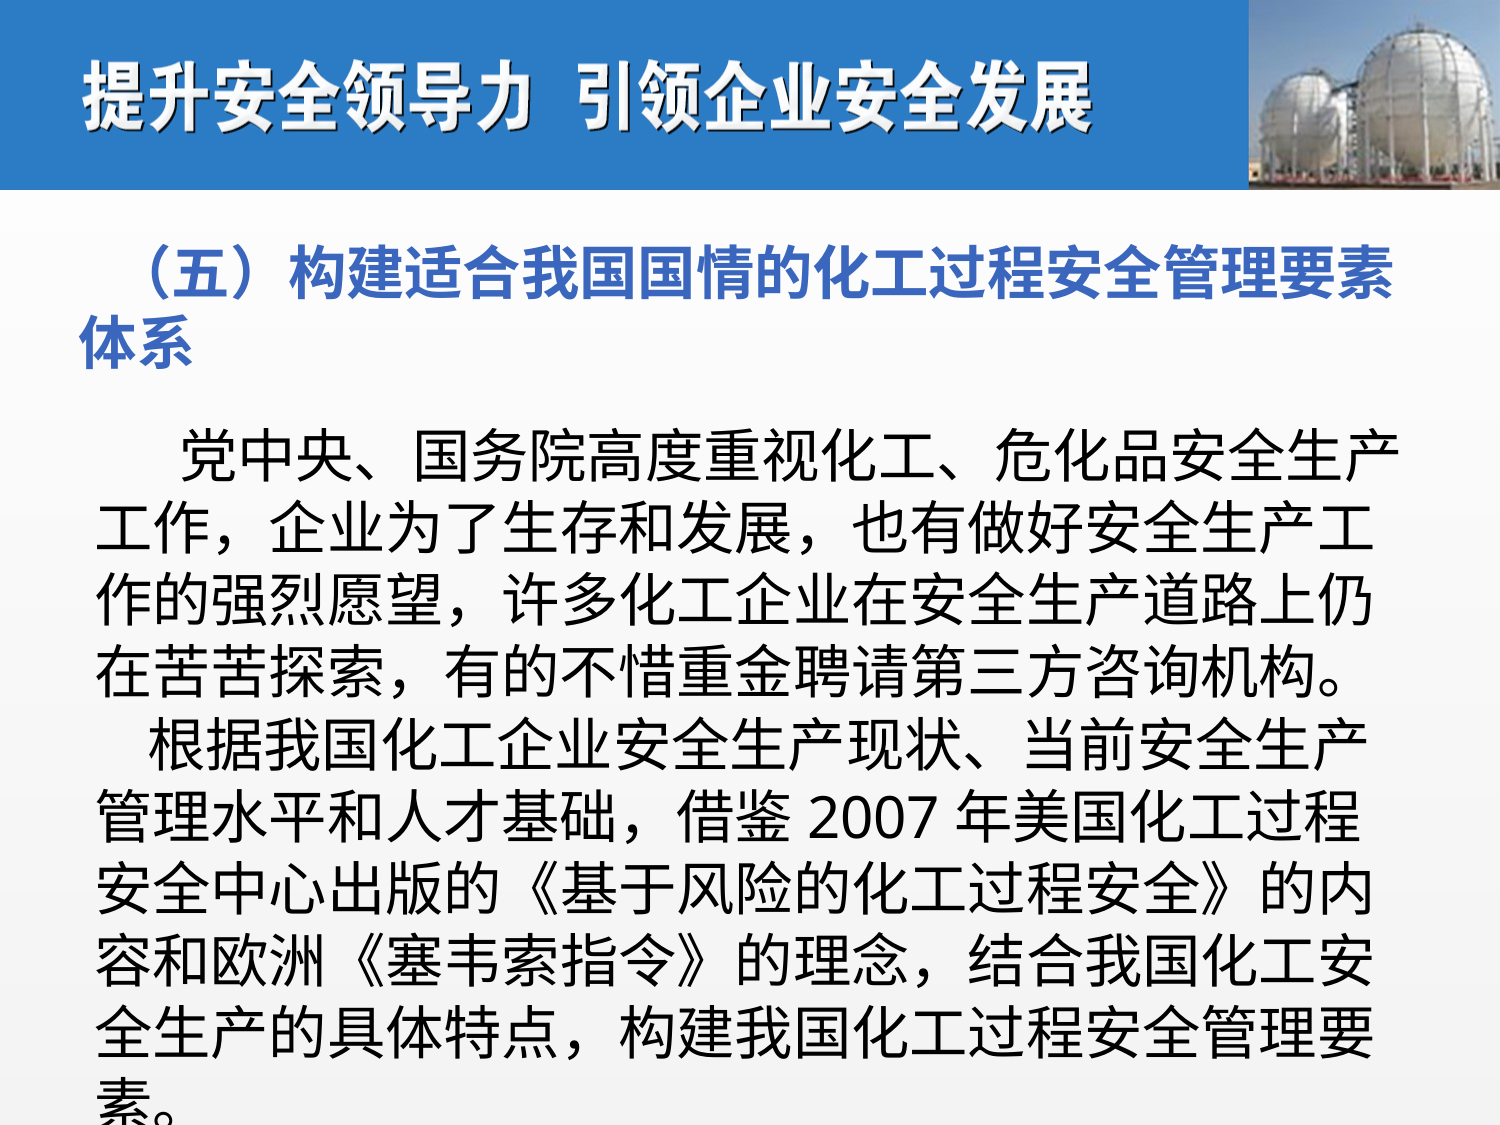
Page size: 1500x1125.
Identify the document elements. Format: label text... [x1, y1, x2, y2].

text_box 党中央、国务院高度重视化工、危化品安全生产工作，企业为了生存和发展，也有做好安全生产工作的强烈愿望，许多化工企业在安全生产道路上仍在苦苦探索，有的不惜重金聘请第三方咨询机构。 根据我国化工企业安全生产现状、当前安全生产管理水平和人才基础，借鉴2007年美国化工过程安全中心出版的《基于风险的化工过程安全》的内容和欧洲《塞韦索指令》的理念，结合我国化工安全生产的具体特点，构建我国化工过程安全管理要素。 [79, 409, 1431, 1125]
text_box （五）构建适合我国国情的化工过程安全管理要素体系 [64, 228, 1415, 384]
picture [0, 0, 1500, 190]
